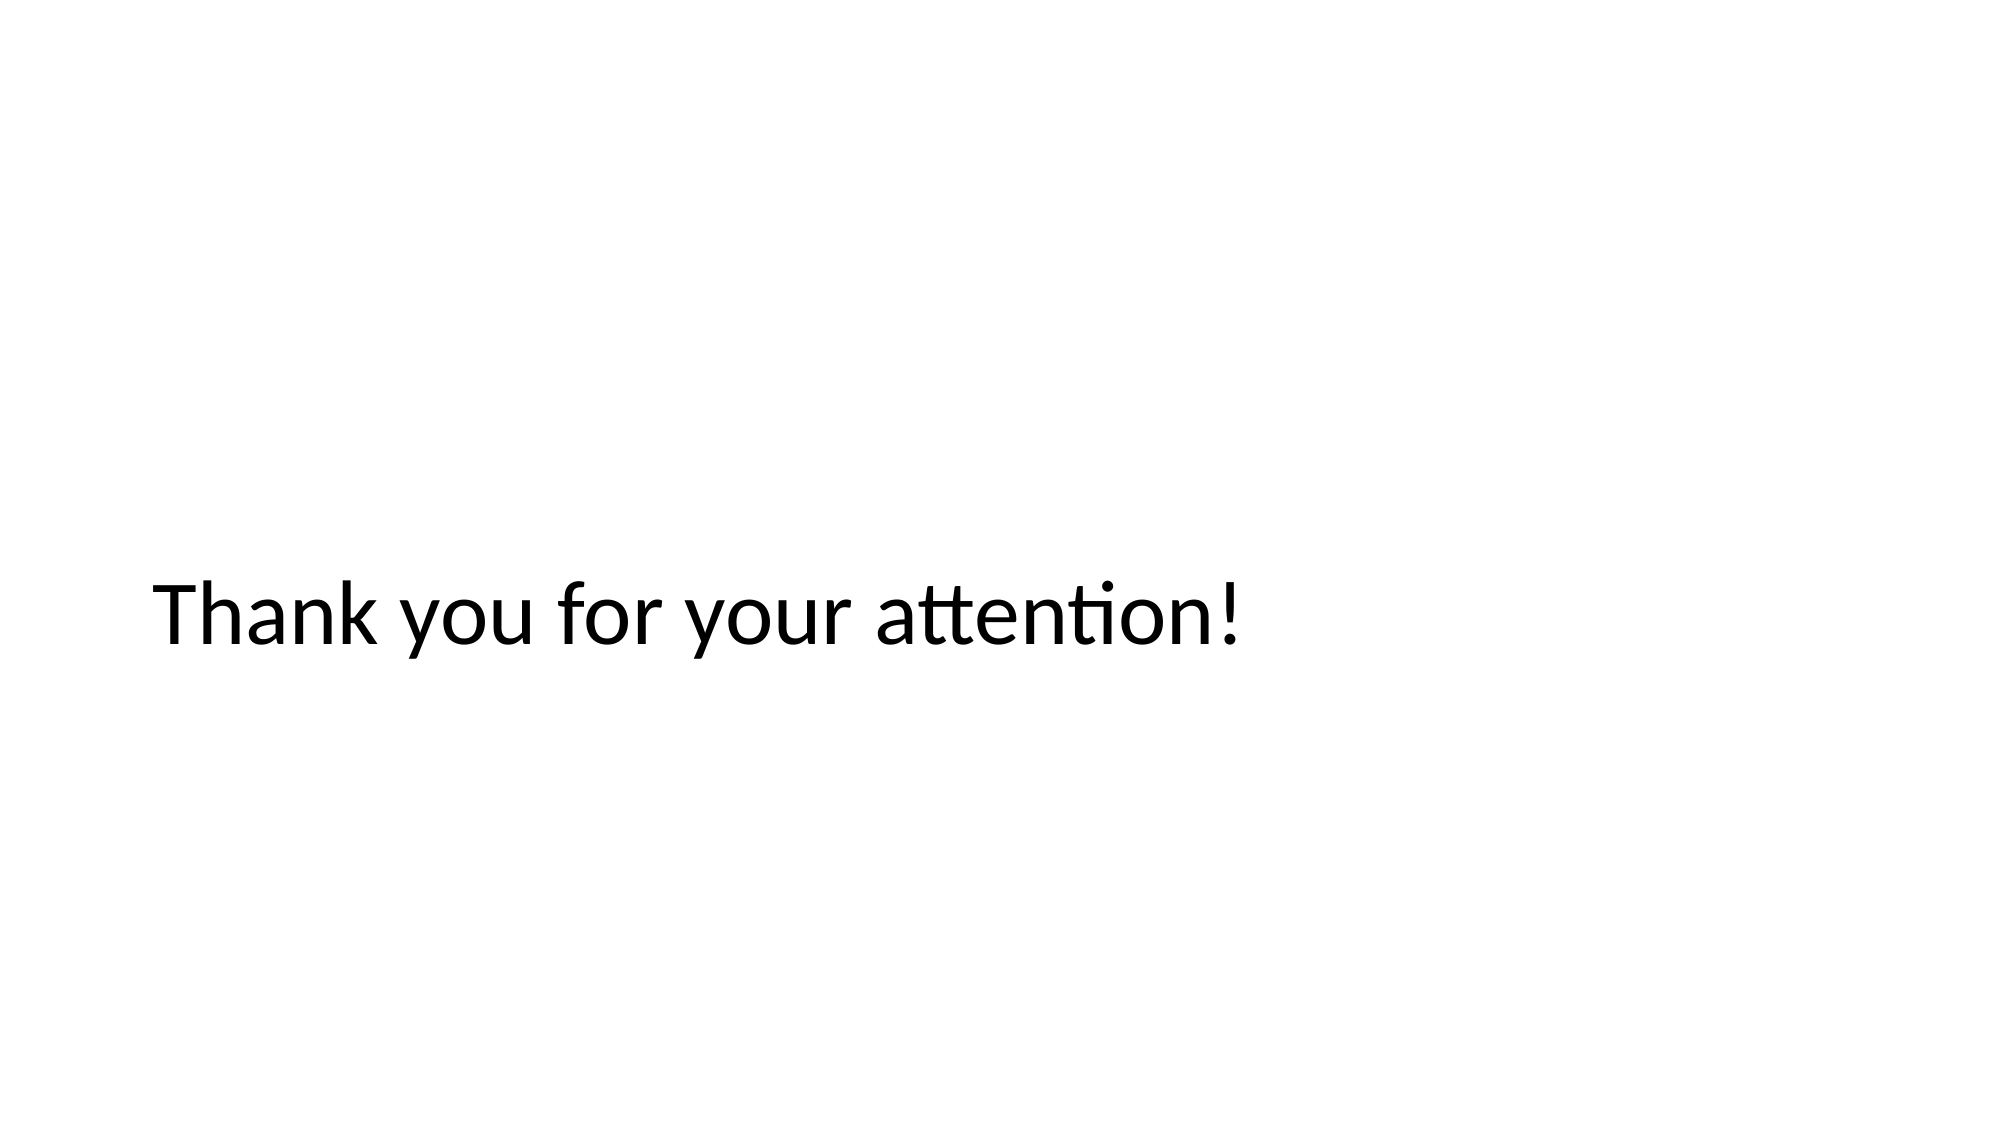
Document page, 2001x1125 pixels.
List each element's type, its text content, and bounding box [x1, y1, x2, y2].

list Thank you for your attention! [137, 299, 1863, 1014]
